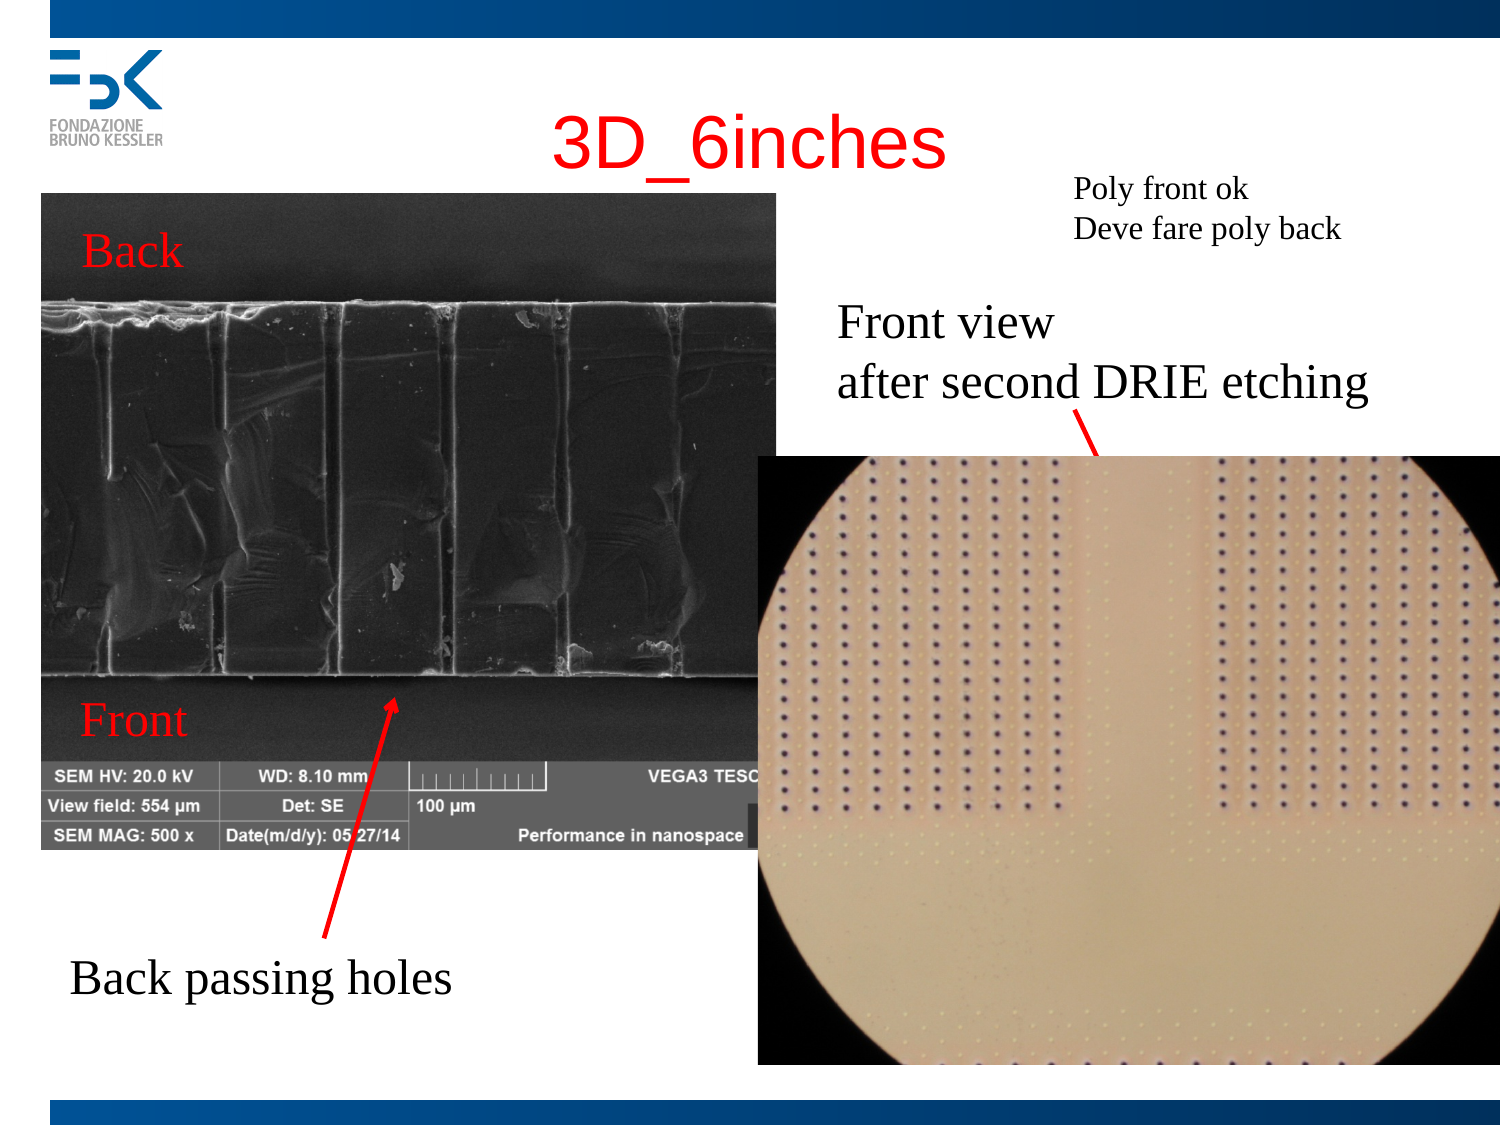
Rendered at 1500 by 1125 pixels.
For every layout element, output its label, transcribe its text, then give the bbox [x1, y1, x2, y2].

title 3D_6inches [74, 44, 1426, 233]
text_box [323, 696, 395, 939]
picture [40, 192, 1500, 1066]
text_box Front view after second DRIE etching [822, 280, 1385, 416]
text_box Poly front ok Deve fare poly back [1058, 158, 1358, 254]
text_box Back passing holes [54, 937, 468, 1012]
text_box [1074, 409, 1110, 454]
